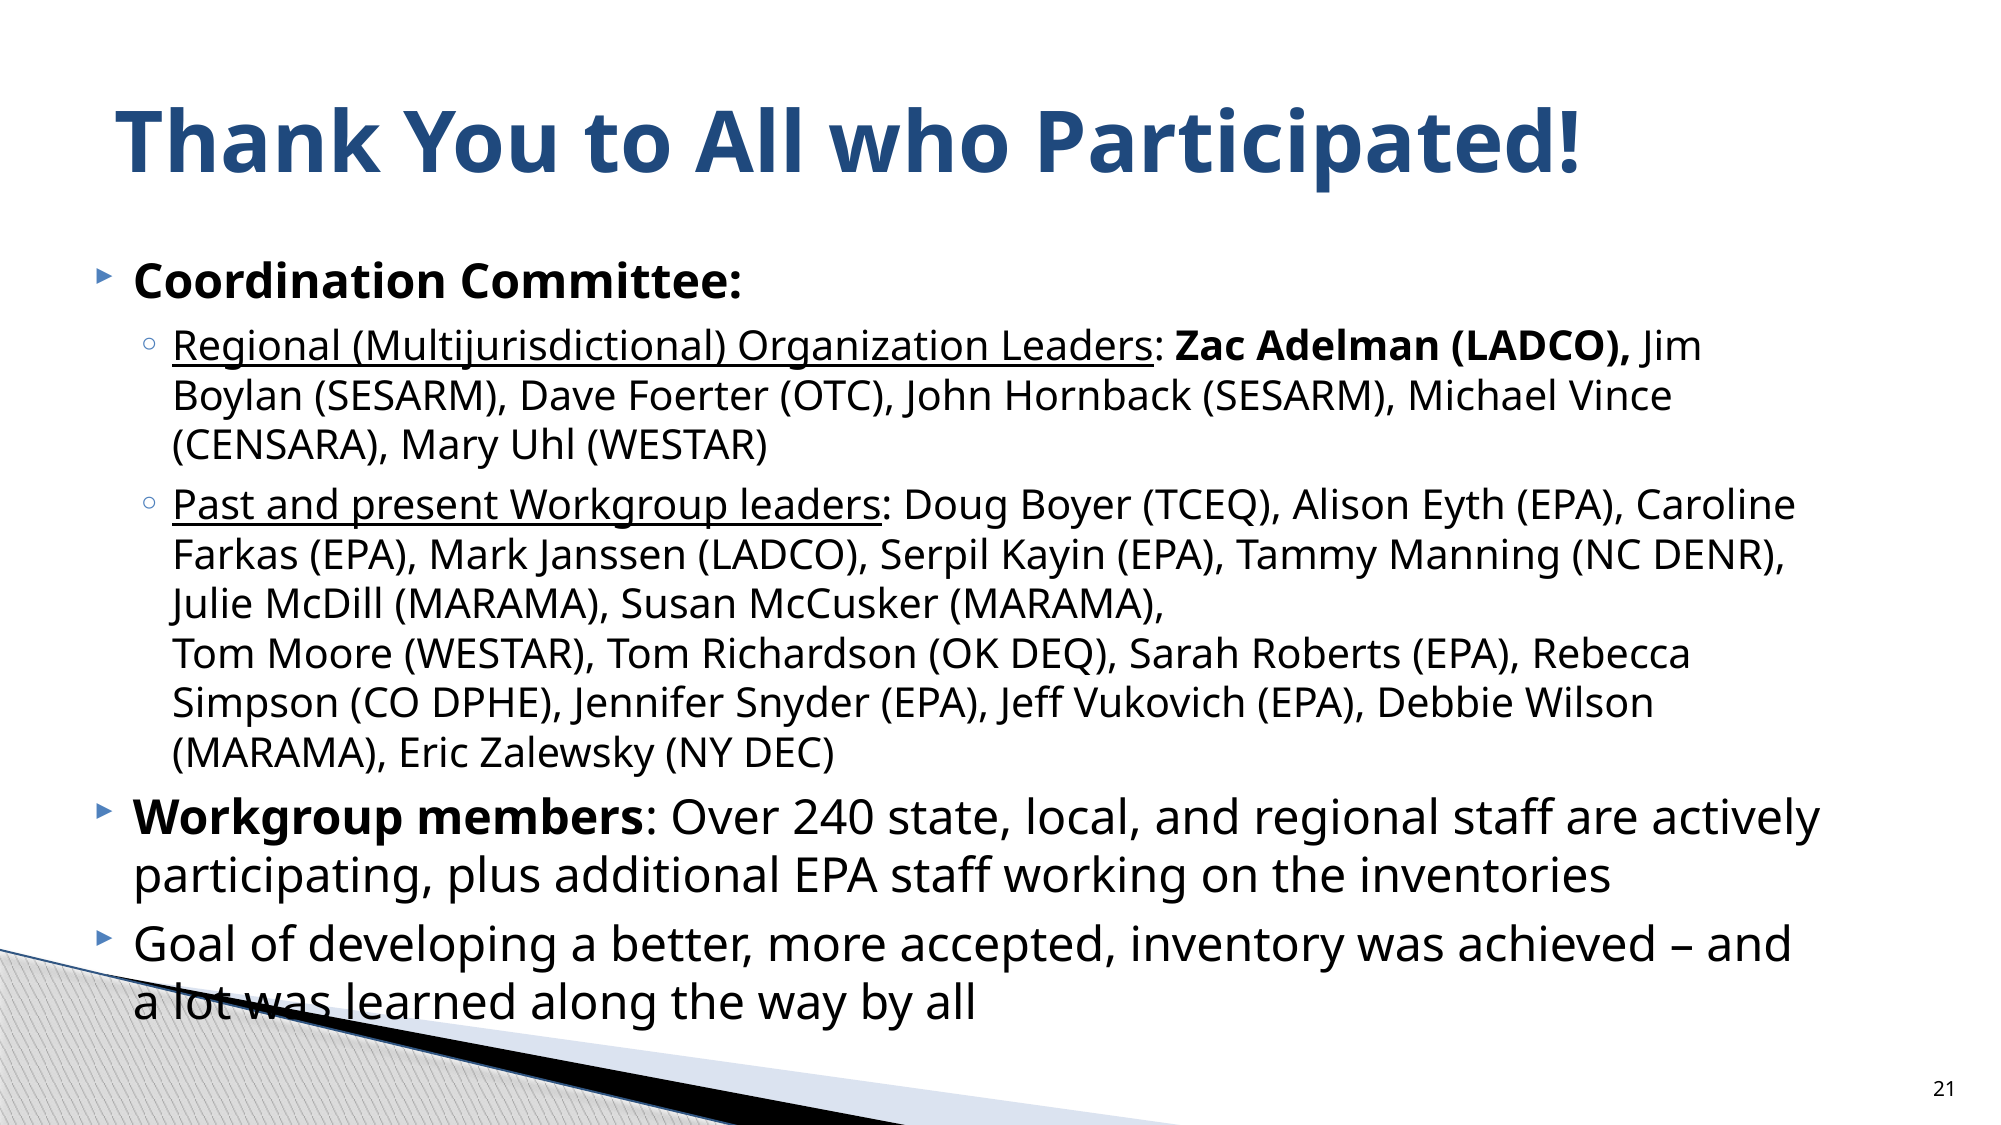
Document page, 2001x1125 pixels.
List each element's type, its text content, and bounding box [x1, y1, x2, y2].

list Coordination Committee: Regional (Multijurisdictional) Organization Leaders: Zac Adelman (LADCO), Jim Boylan (SESARM), Dave Foerter (OTC), John Hornback (SESARM), Michael Vince (CENSARA), Mary Uhl (WESTAR) Past and present Workgroup leaders: Doug Boyer (TCEQ), Alison Eyth (EPA), Caroline Farkas (EPA), Mark Janssen (LADCO), Serpil Kayin (EPA), Tammy Manning (NC DENR), Julie McDill (MARAMA), Susan McCusker (MARAMA), Tom Moore (WESTAR), Tom Richardson (OK DEQ), Sarah Roberts (EPA), Rebecca Simpson (CO DPHE), Jennifer Snyder (EPA), Jeff Vukovich (EPA), Debbie Wilson (MARAMA), Eric Zalewsky (NY DEC) Workgroup members: Over 240 state, local, and regional staff are actively participating, plus additional EPA staff working on the inventories Goal of developing a better, more accepted, inventory was achieved – and a lot was learned along the way by all [62, 243, 1838, 1052]
slide_number 21 [1891, 1051, 1972, 1112]
title Thank You to All who Participated! [99, 45, 1900, 233]
